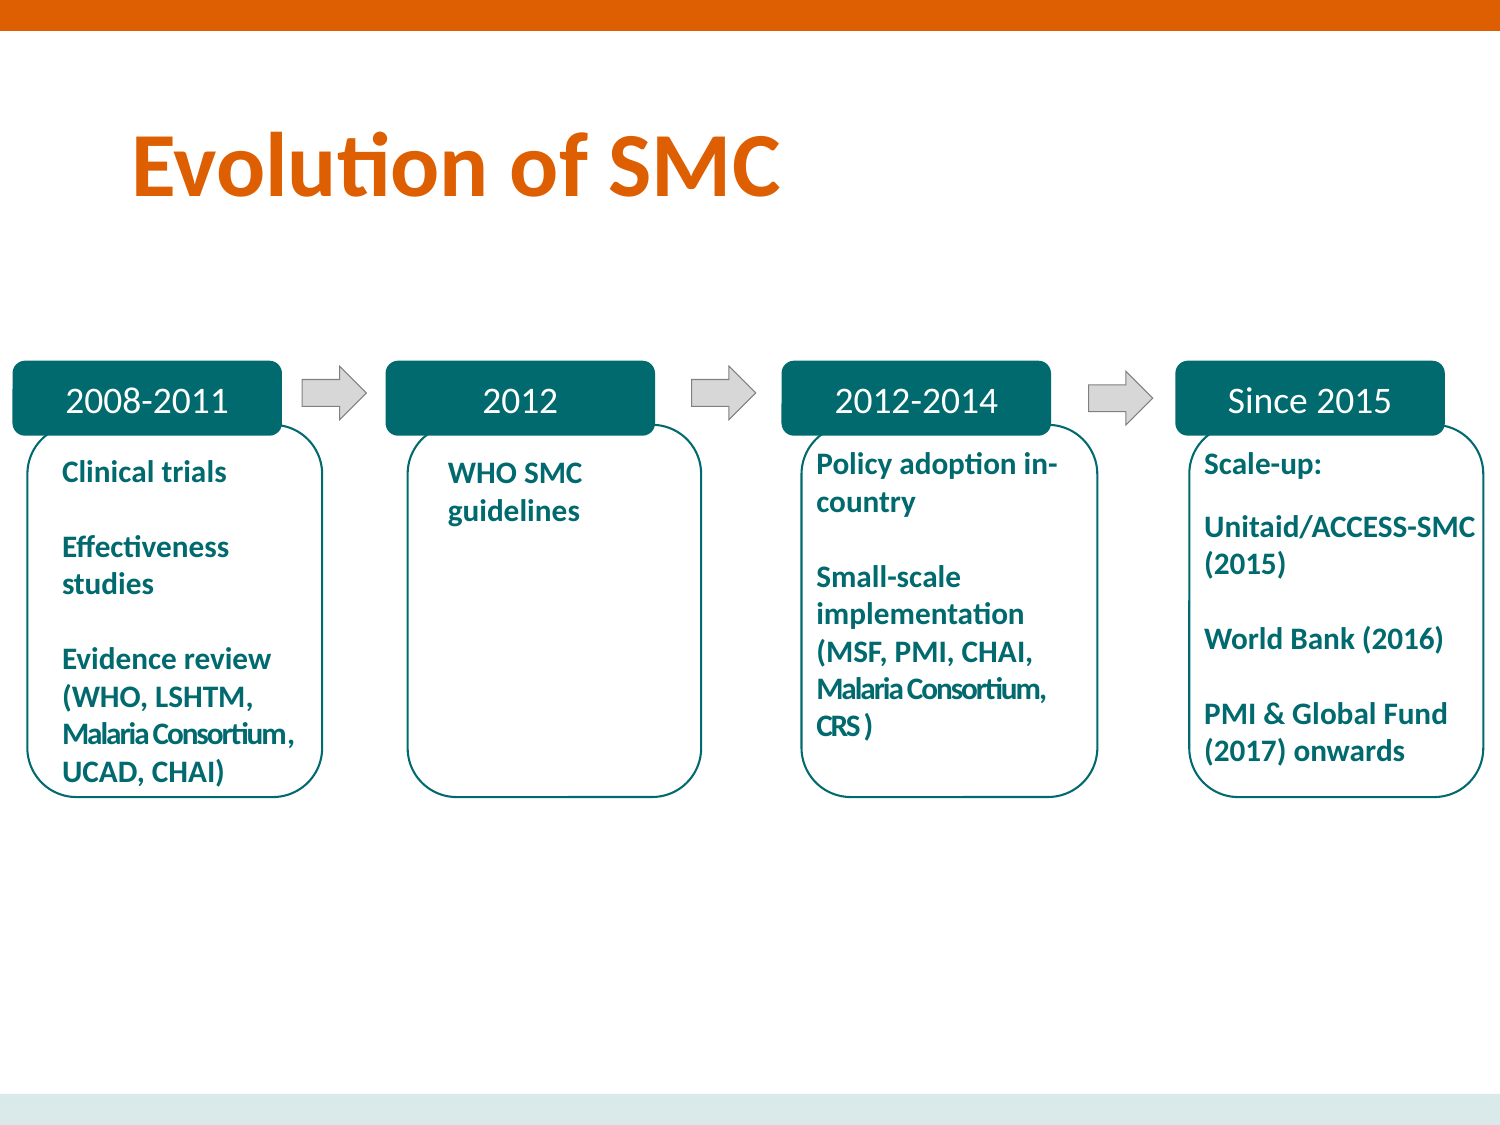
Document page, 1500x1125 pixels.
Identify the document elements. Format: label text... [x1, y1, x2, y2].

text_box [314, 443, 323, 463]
text_box 2012-2014 [780, 359, 1053, 437]
text_box Clinical trials Effectiveness studies Evidence review (WHO, LSHTM, Malaria Consortium, UCAD, CHAI) [47, 759, 323, 834]
text_box 2012 [384, 359, 657, 437]
text_box [690, 363, 758, 423]
title Evolution of SMC [131, 73, 1369, 217]
text_box 2008-2011 [11, 359, 284, 437]
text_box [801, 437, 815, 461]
text_box Since 2015 [1174, 359, 1446, 437]
text_box [301, 363, 368, 423]
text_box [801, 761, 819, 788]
text_box [406, 424, 703, 799]
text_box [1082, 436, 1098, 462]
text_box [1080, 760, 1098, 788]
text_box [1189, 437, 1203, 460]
text_box [800, 424, 1099, 799]
text_box [1087, 368, 1155, 428]
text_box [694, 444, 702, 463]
text_box Scale-up: Unitaid/ACCESS-SMC (2015) World Bank (2016) PMI & Global Fund (2017) onwards [1469, 436, 1500, 776]
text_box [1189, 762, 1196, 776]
text_box [1188, 425, 1485, 799]
text_box [26, 423, 324, 799]
